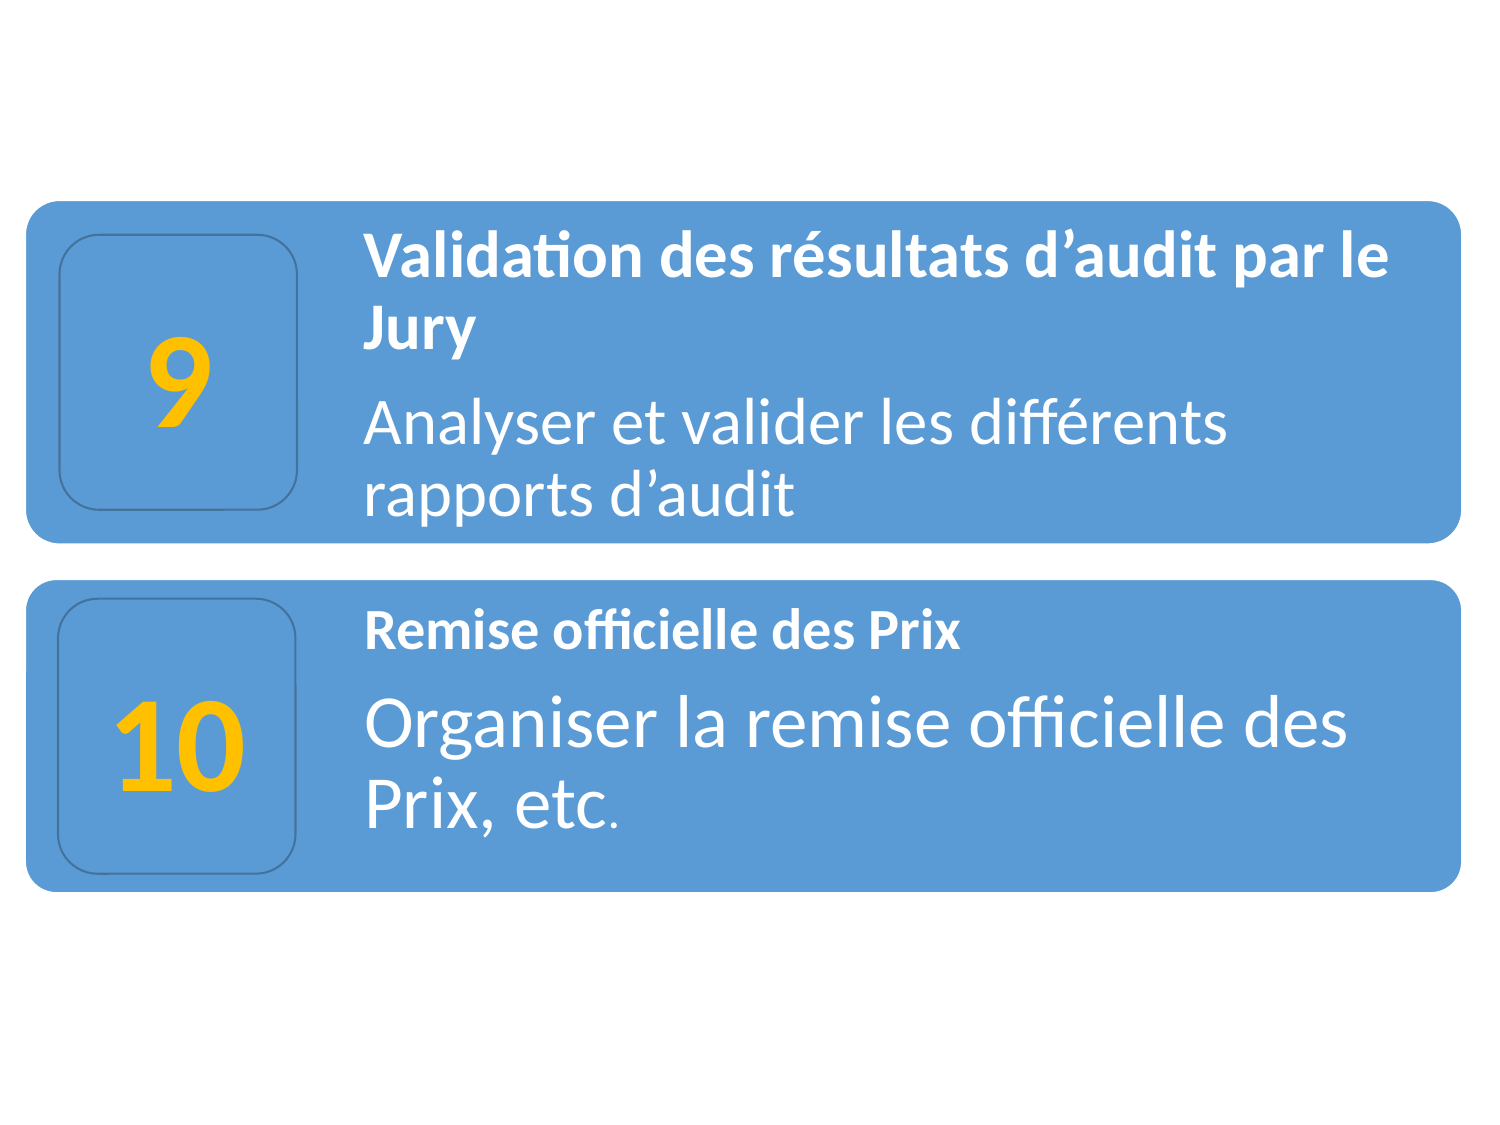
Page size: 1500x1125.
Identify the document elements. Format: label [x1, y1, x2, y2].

text_box [24, 199, 1463, 545]
text_box [24, 579, 1463, 894]
